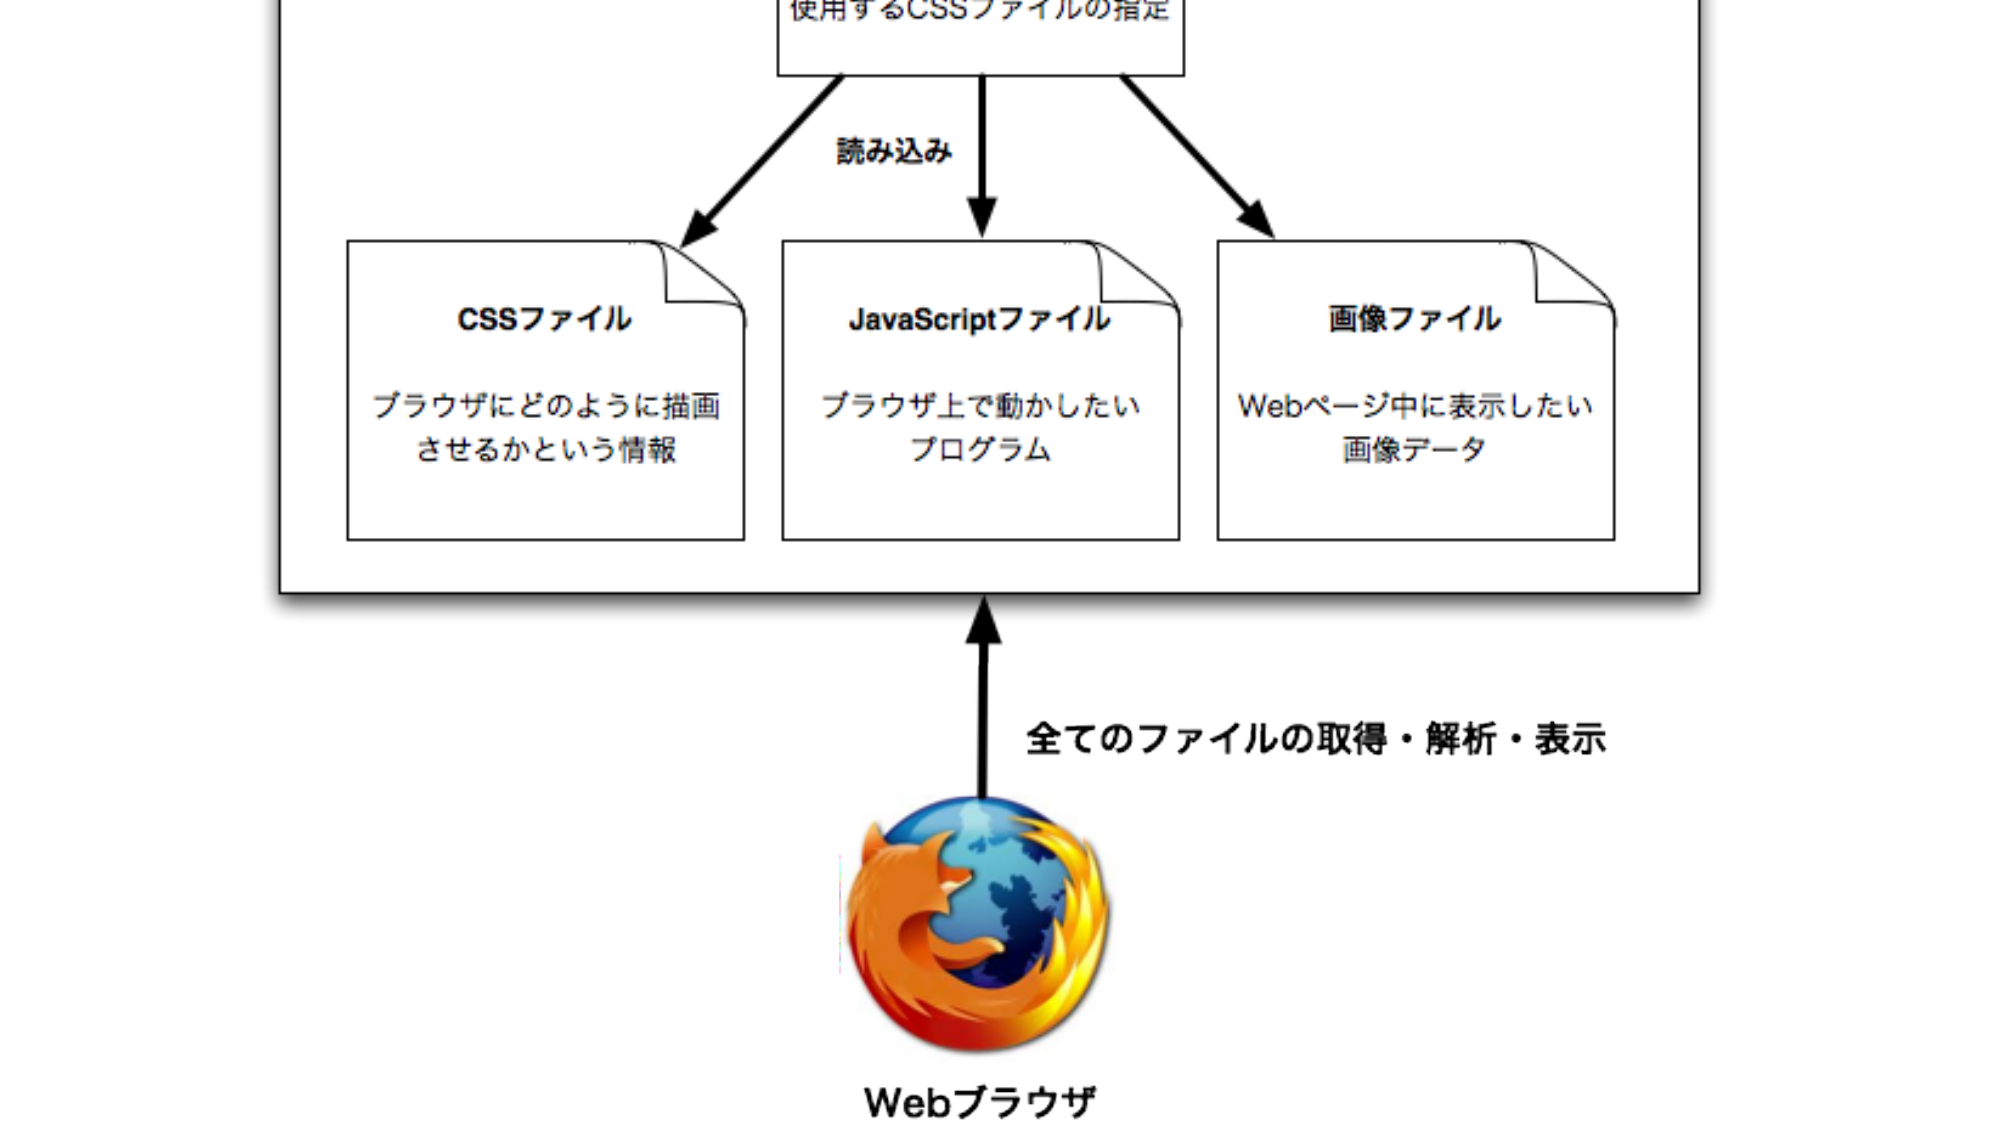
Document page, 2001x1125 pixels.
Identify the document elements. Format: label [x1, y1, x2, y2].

picture [250, 0, 1728, 1125]
